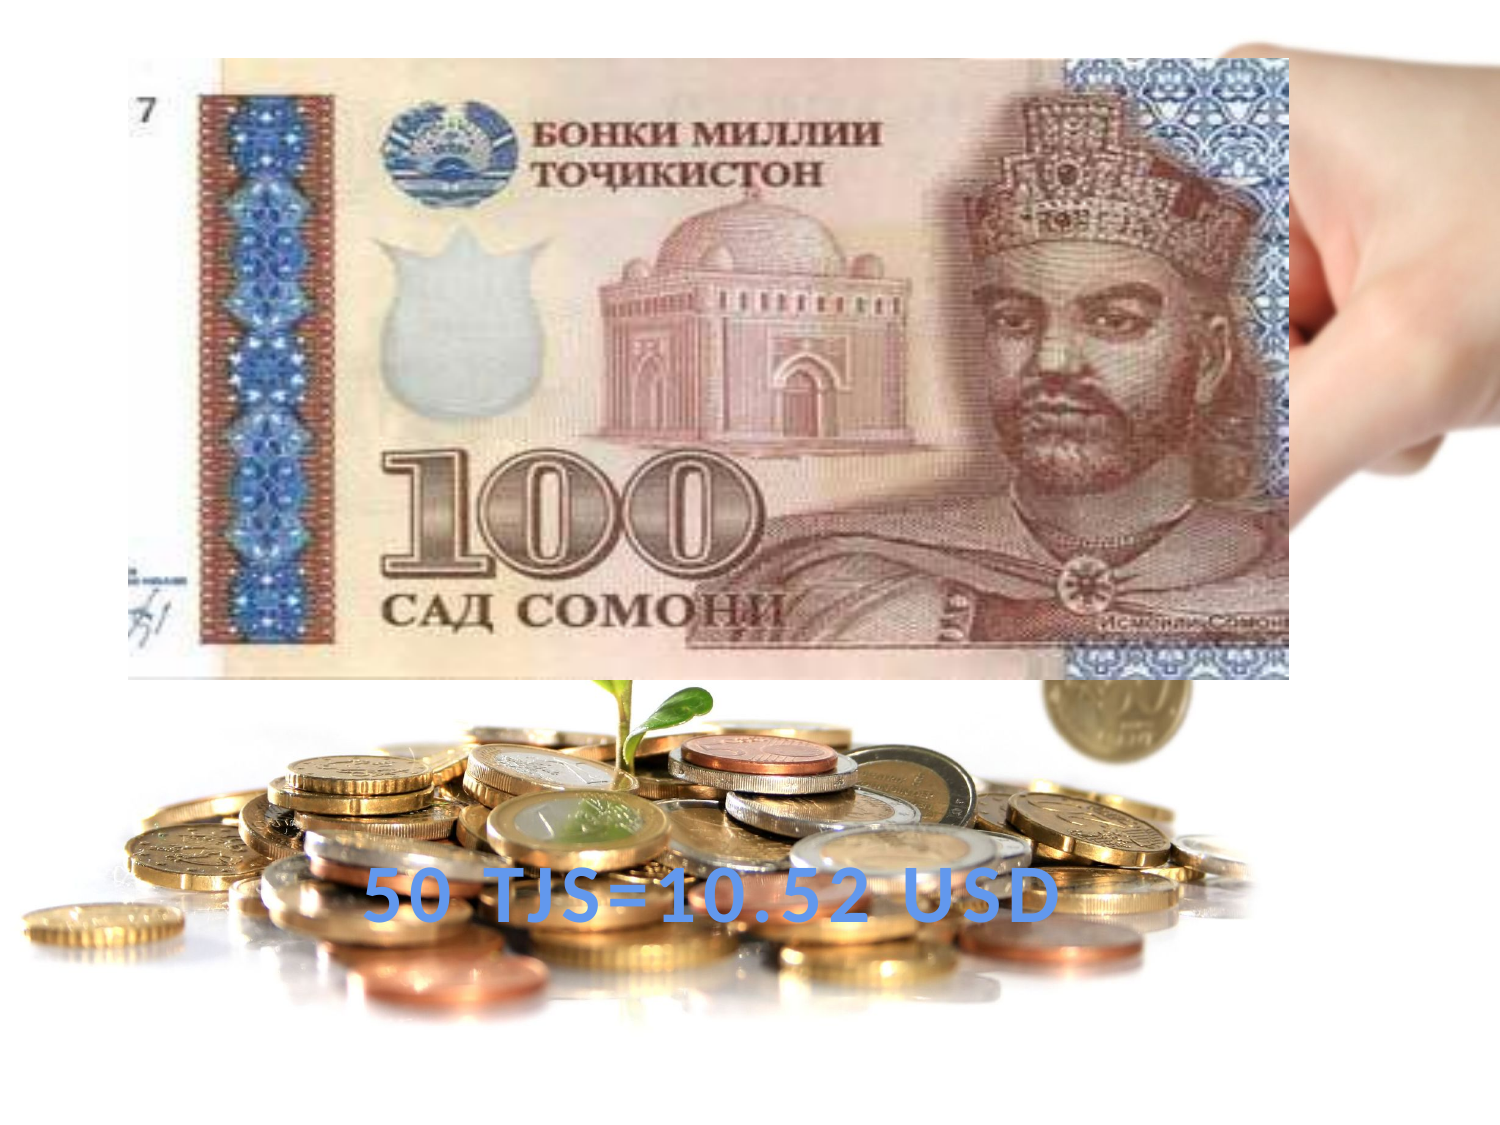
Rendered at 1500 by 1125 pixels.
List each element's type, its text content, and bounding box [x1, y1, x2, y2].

text_box 50 TJS=10.52 USD [346, 832, 1076, 947]
picture [0, 0, 1500, 1125]
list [128, 58, 1290, 680]
